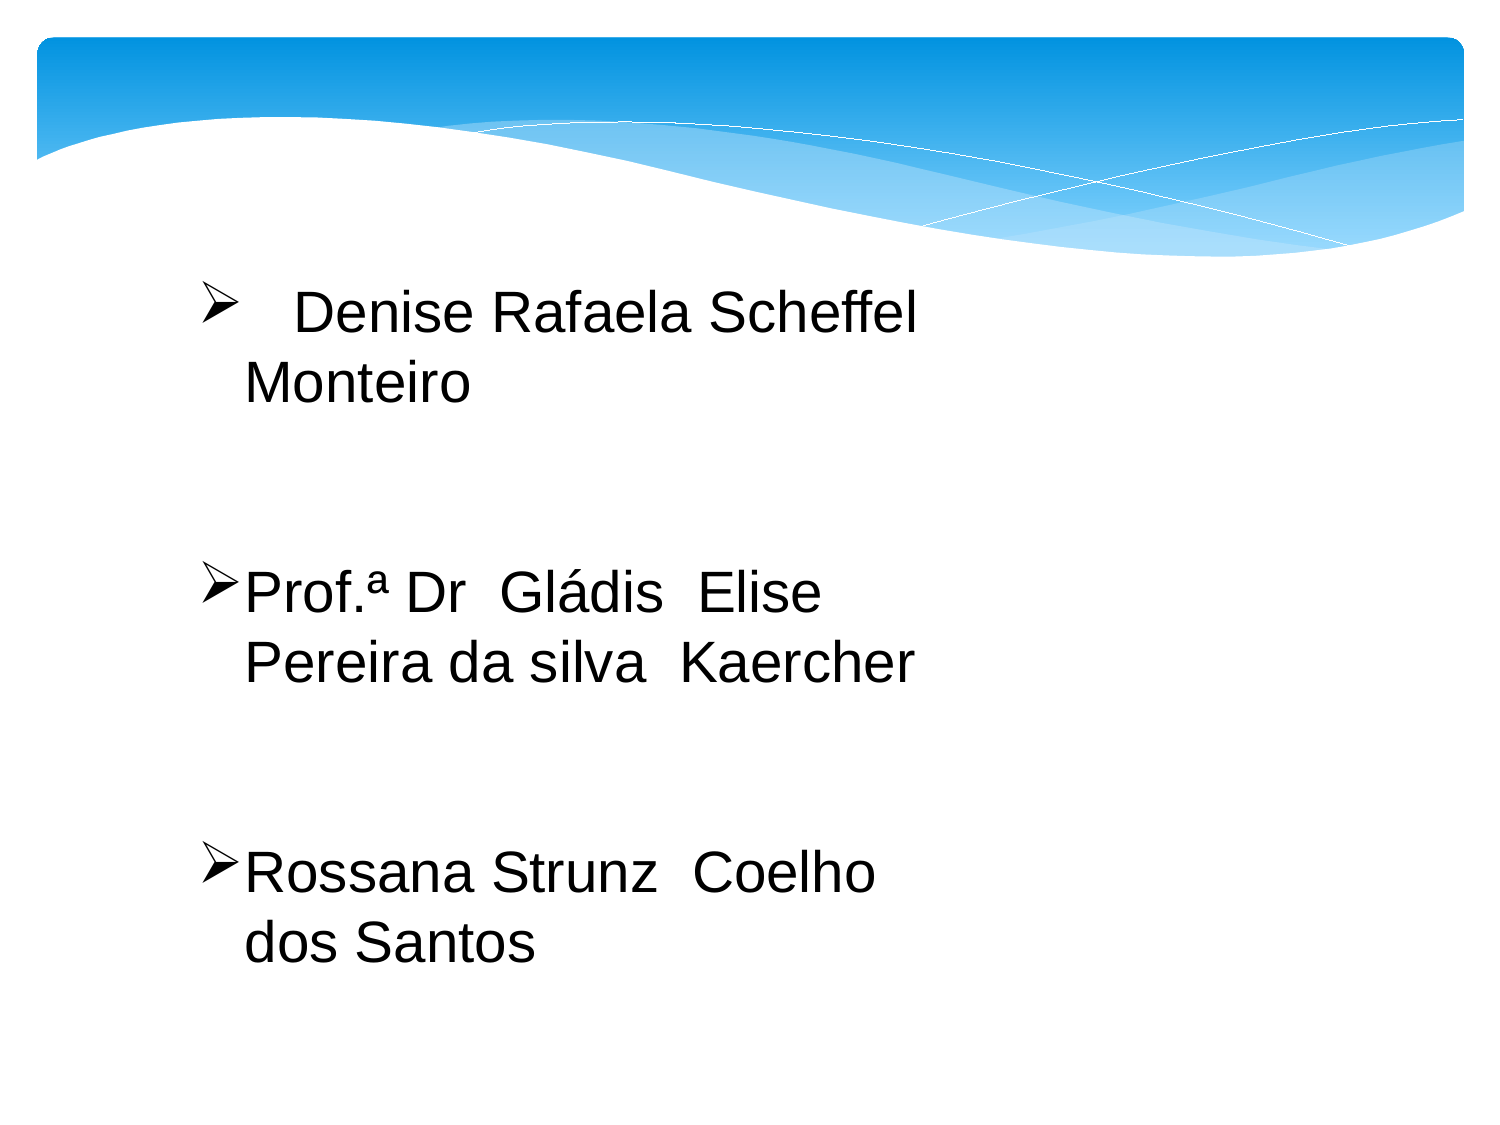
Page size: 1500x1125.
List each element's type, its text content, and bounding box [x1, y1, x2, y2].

text_box Denise Rafaela Scheffel Monteiro Prof.ª Dr Gládis Elise Pereira da silva Kaercher Rossana Strunz Coelho dos Santos [183, 267, 939, 982]
